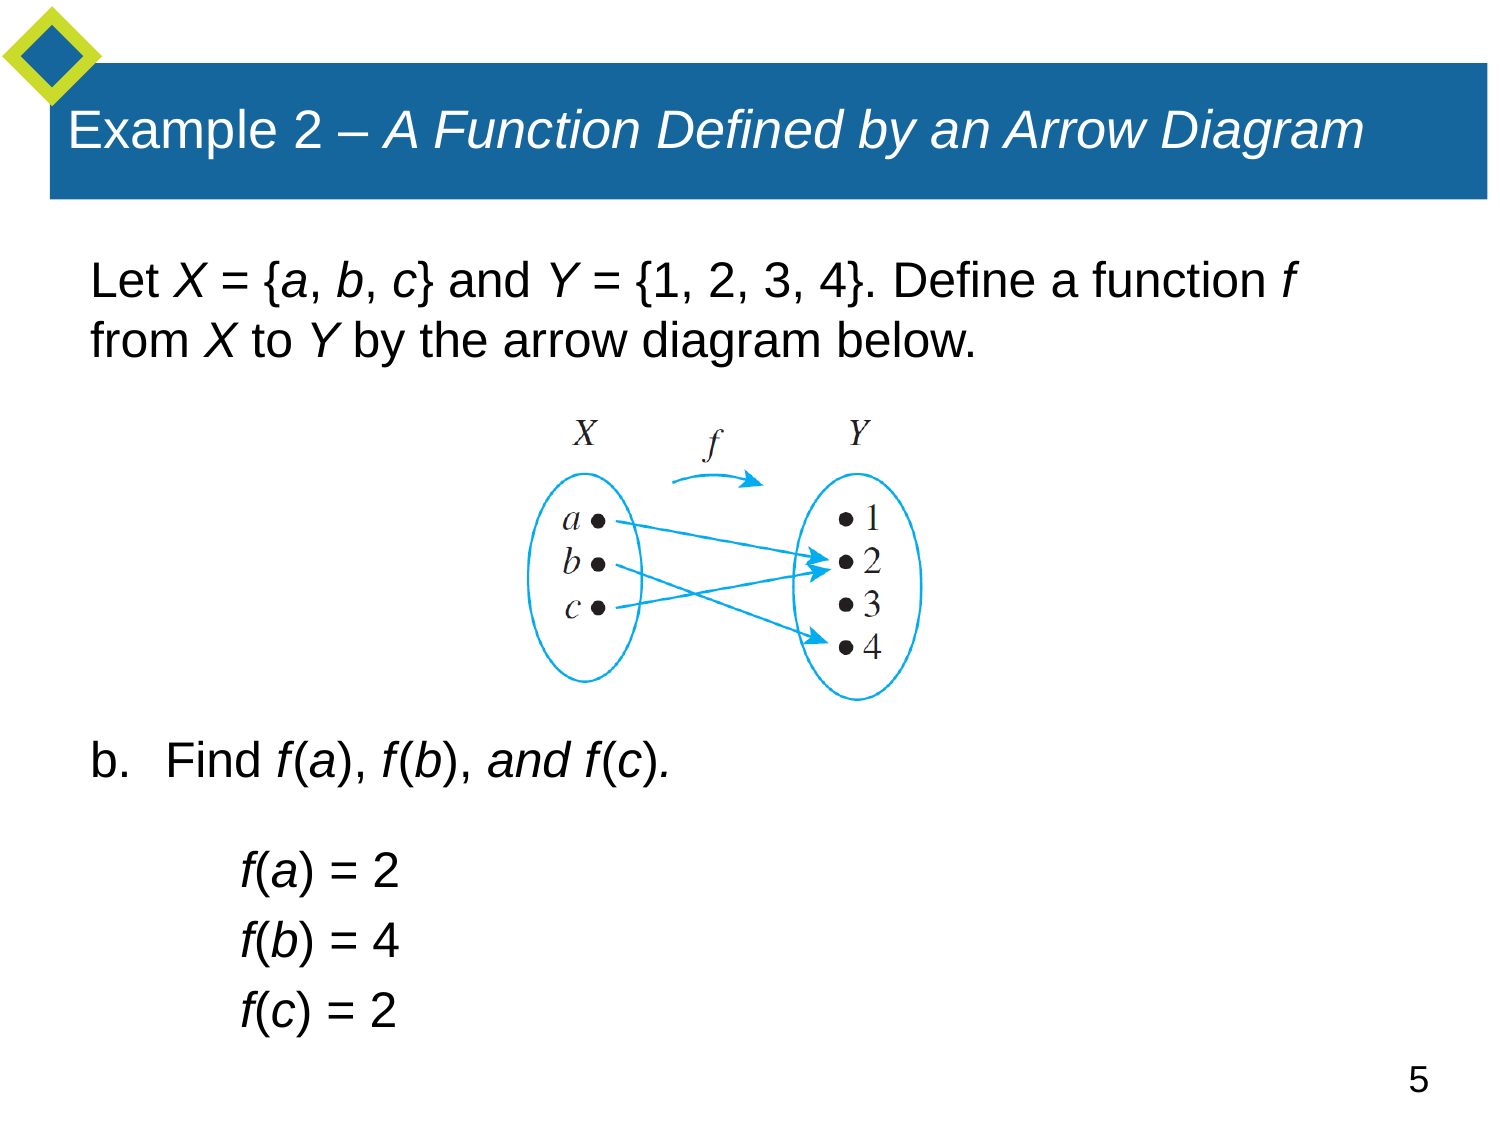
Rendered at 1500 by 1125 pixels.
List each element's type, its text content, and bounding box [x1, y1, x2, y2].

picture [502, 399, 952, 706]
list Let X = {a, b, c} and Y = {1, 2, 3, 4}. Define a function f from X to Y by the arrow diagram below. Find f (a), f (b), and f (c). f(a) = 2 f(b) = 4 f(c) = 2 [75, 239, 1425, 1103]
title Example 2 – A Function Defined by an Arrow Diagram [52, 33, 1403, 221]
